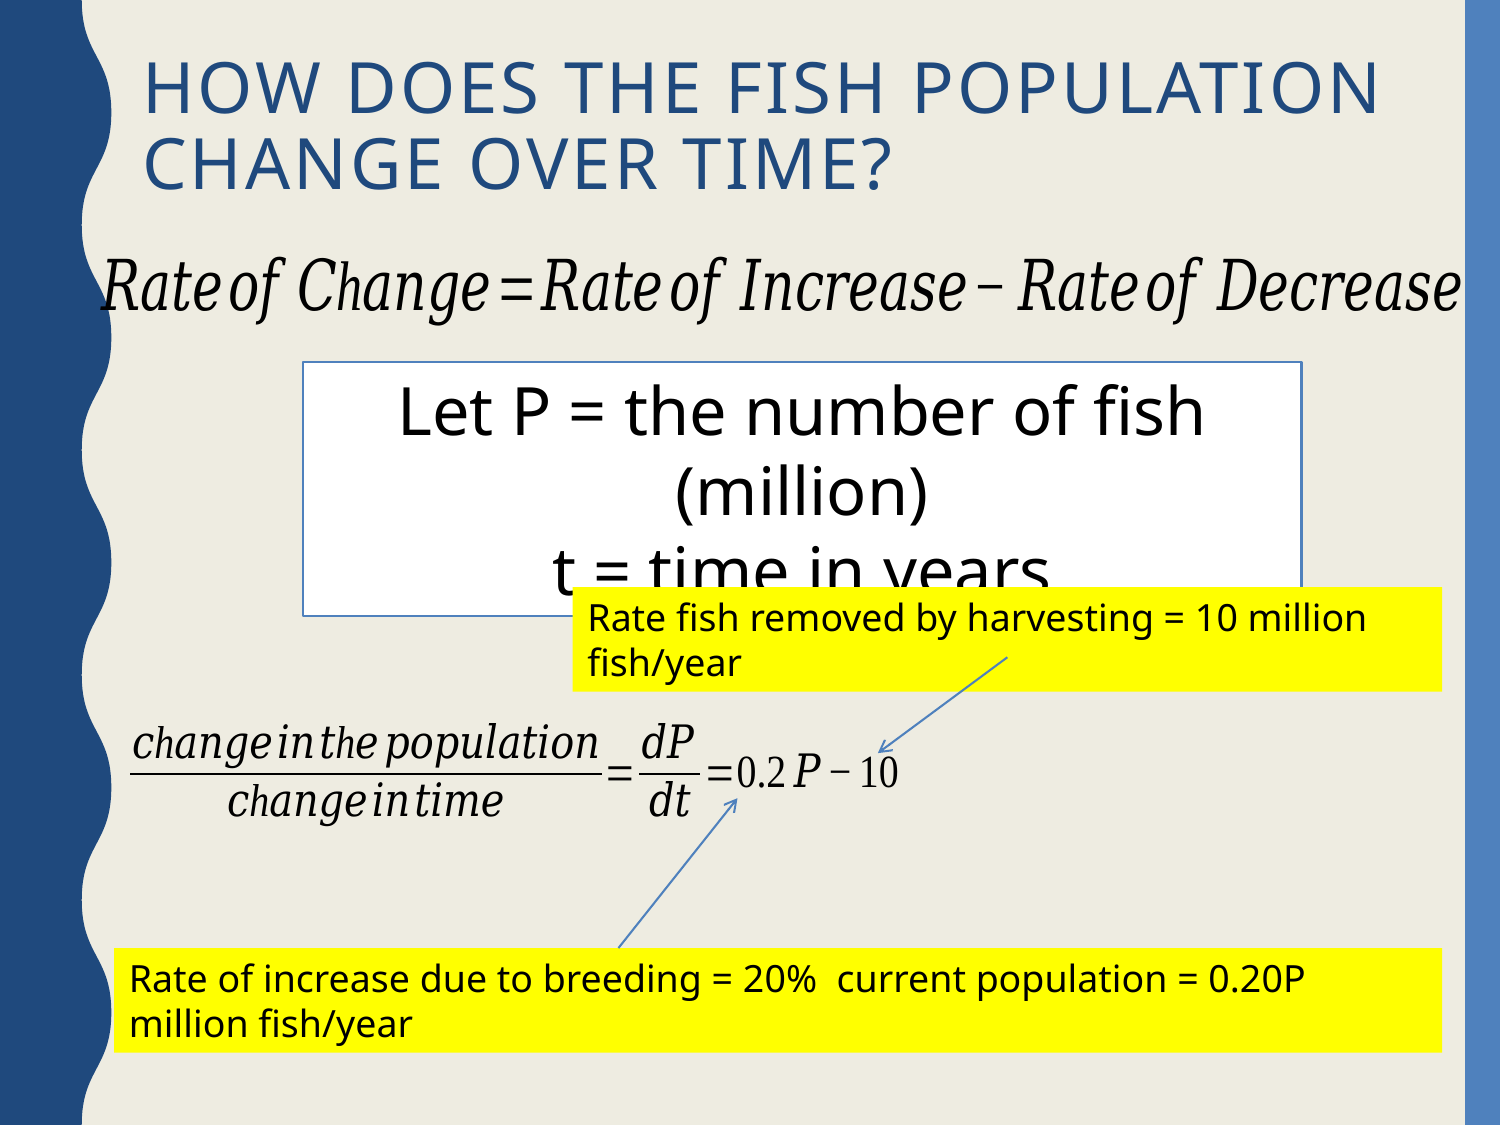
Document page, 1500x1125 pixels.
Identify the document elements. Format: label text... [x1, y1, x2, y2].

title How does the fish population change over time? [127, 45, 1480, 233]
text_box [877, 657, 1008, 754]
text_box Rate fish removed by harvesting = 10 million fish/year [572, 587, 1443, 692]
text_box Let P = the number of fish (million) t = time in years [302, 361, 1303, 617]
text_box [618, 798, 738, 949]
